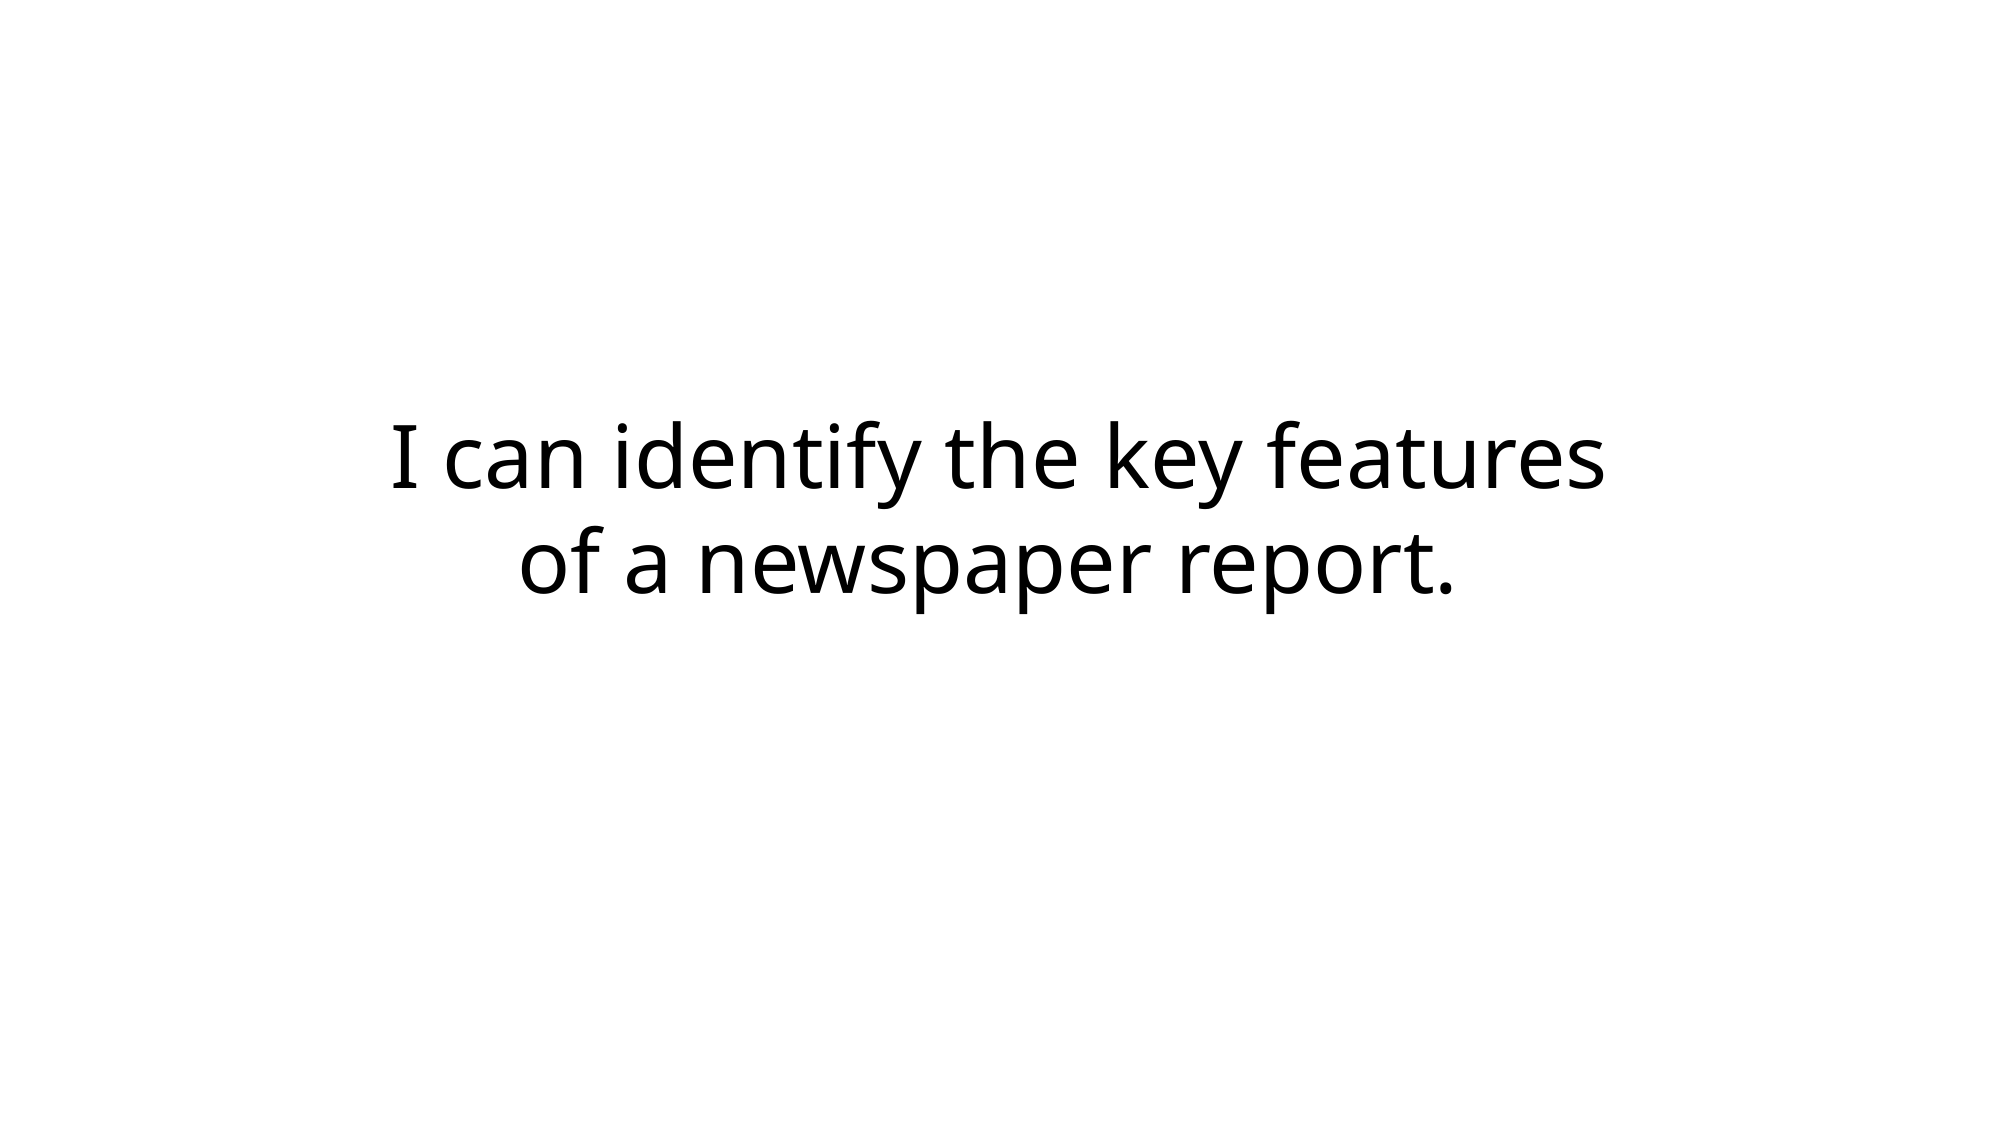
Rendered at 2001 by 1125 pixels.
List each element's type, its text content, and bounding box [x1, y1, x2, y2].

title I can identify the key features of a newspaper report. [362, 385, 1638, 627]
